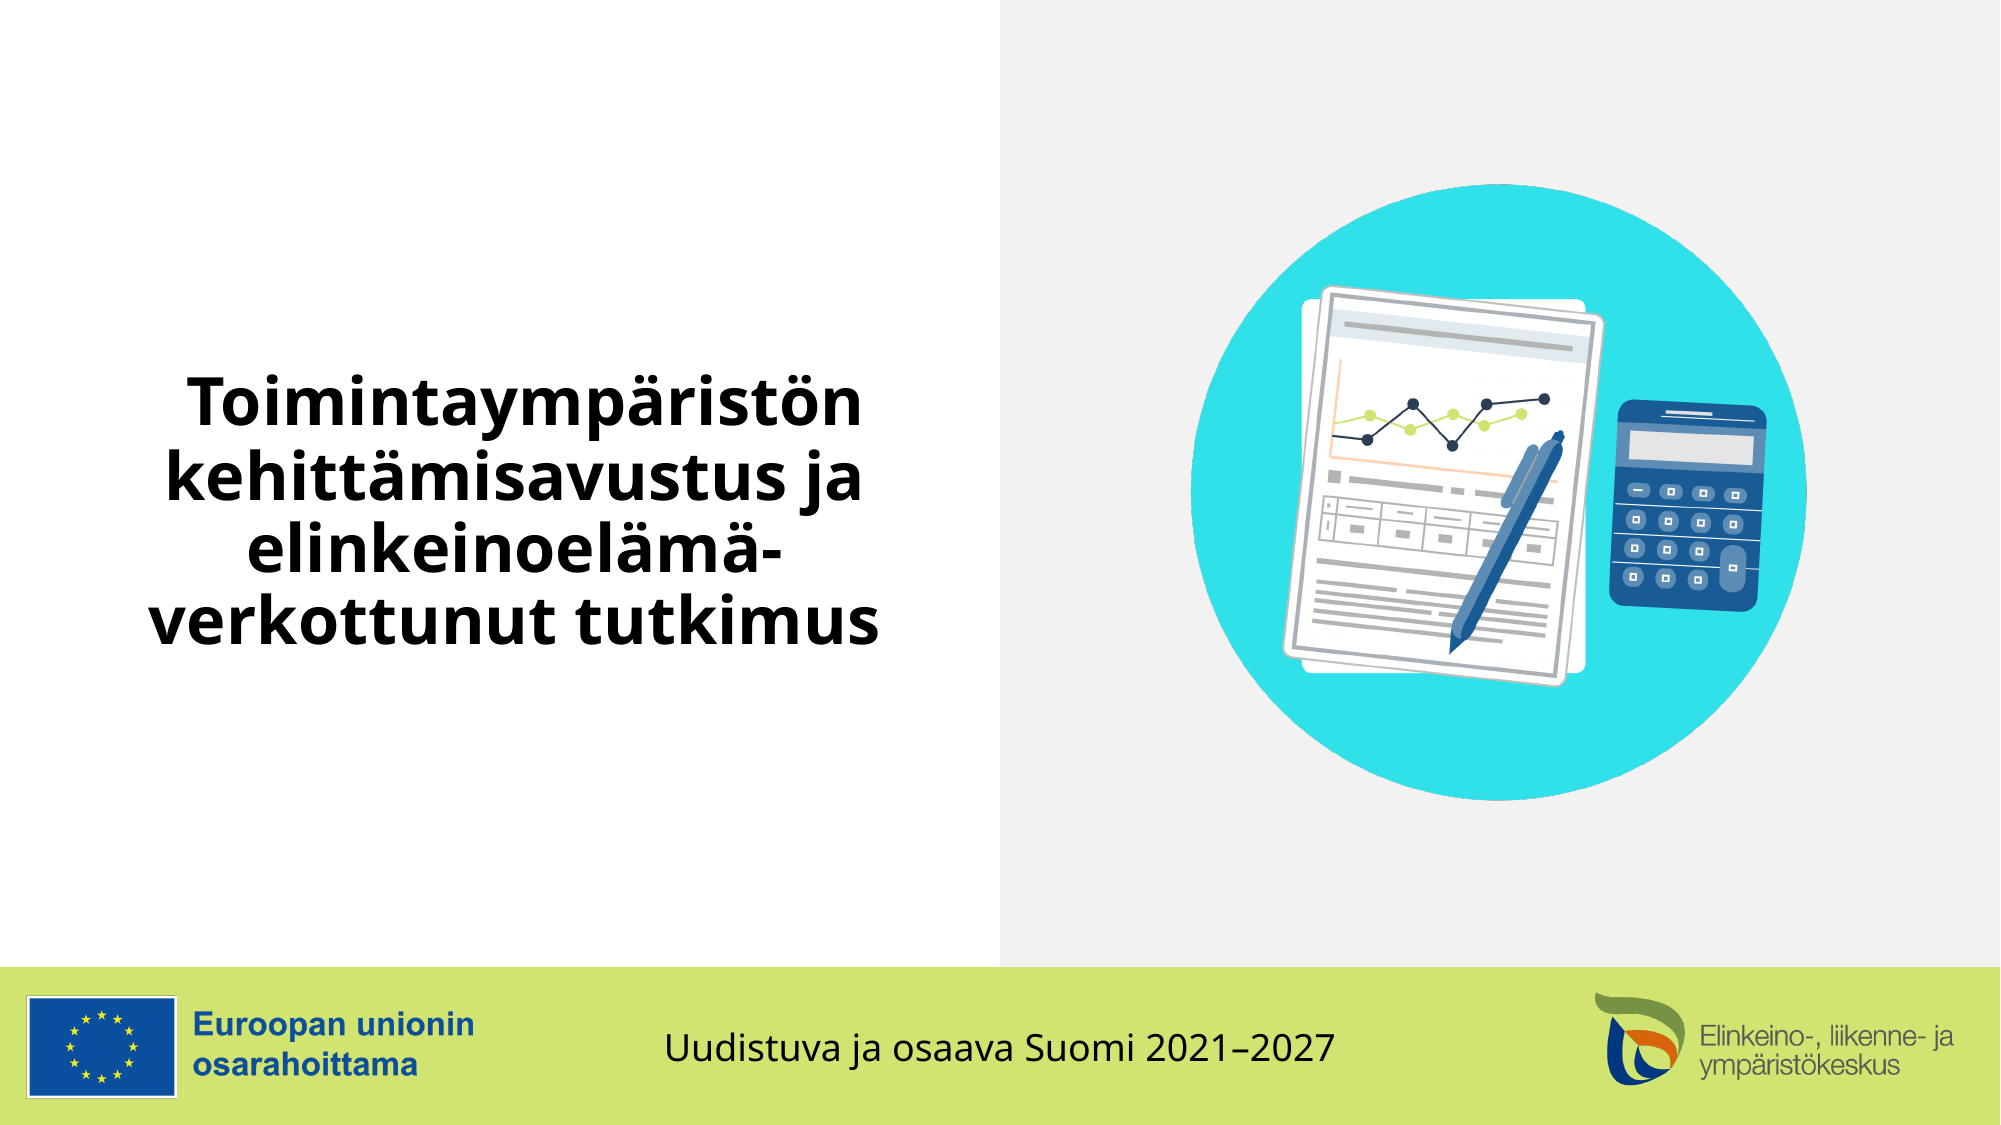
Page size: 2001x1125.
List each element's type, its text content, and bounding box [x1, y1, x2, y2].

picture [999, 0, 2000, 1110]
title Toimintaympäristön kehittämisavustus ja elinkeinoelämä-verkottunut tutkimus [129, 113, 900, 899]
